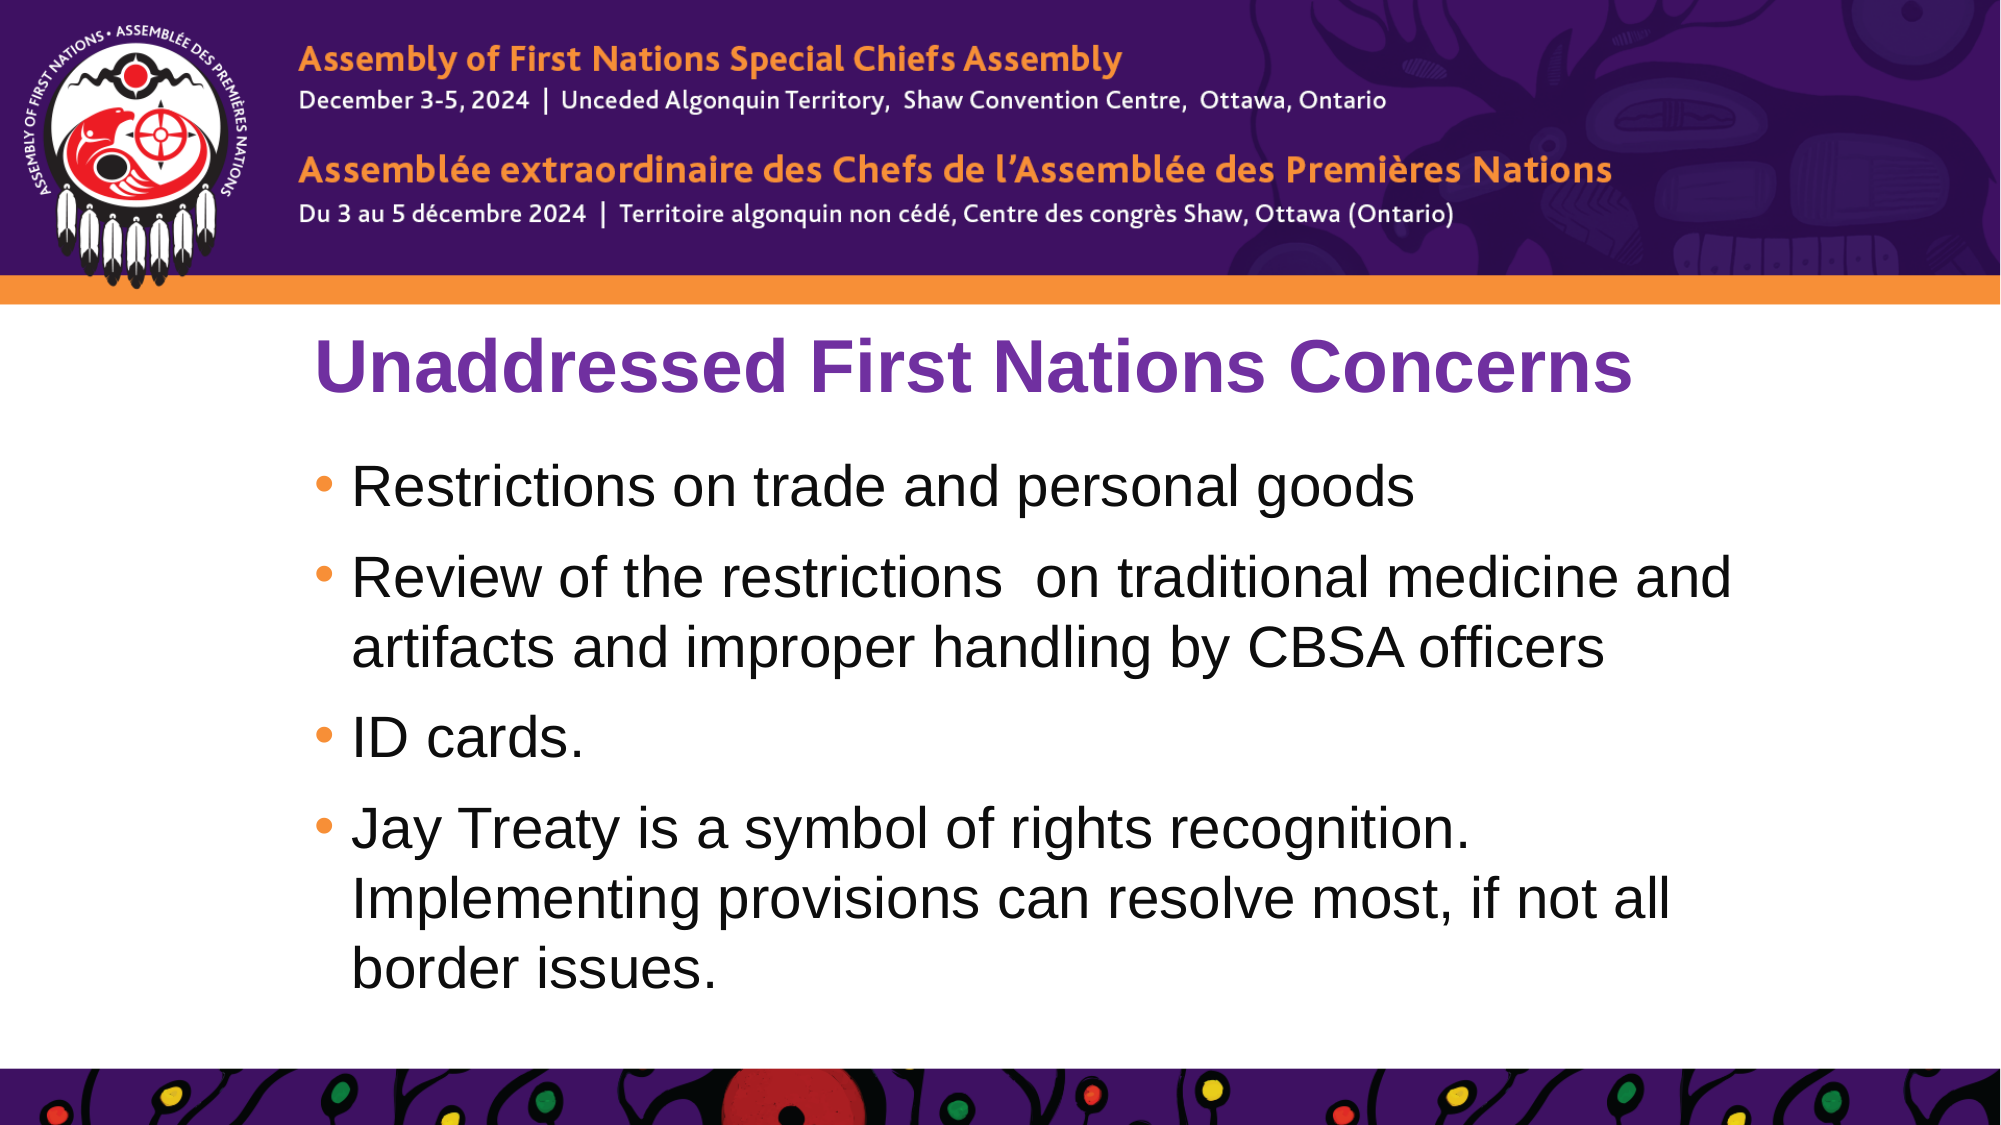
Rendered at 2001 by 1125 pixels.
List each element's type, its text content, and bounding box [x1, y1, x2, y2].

list Restrictions on trade and personal goods Review of the restrictions on traditional medicine and artifacts and improper handling by CBSA officers ID cards. Jay Treaty is a symbol of rights recognition. Implementing provisions can resolve most, if not all border issues. [299, 440, 1831, 1047]
picture [0, 0, 2001, 1125]
title Unaddressed First Nations Concerns [299, 320, 1831, 416]
